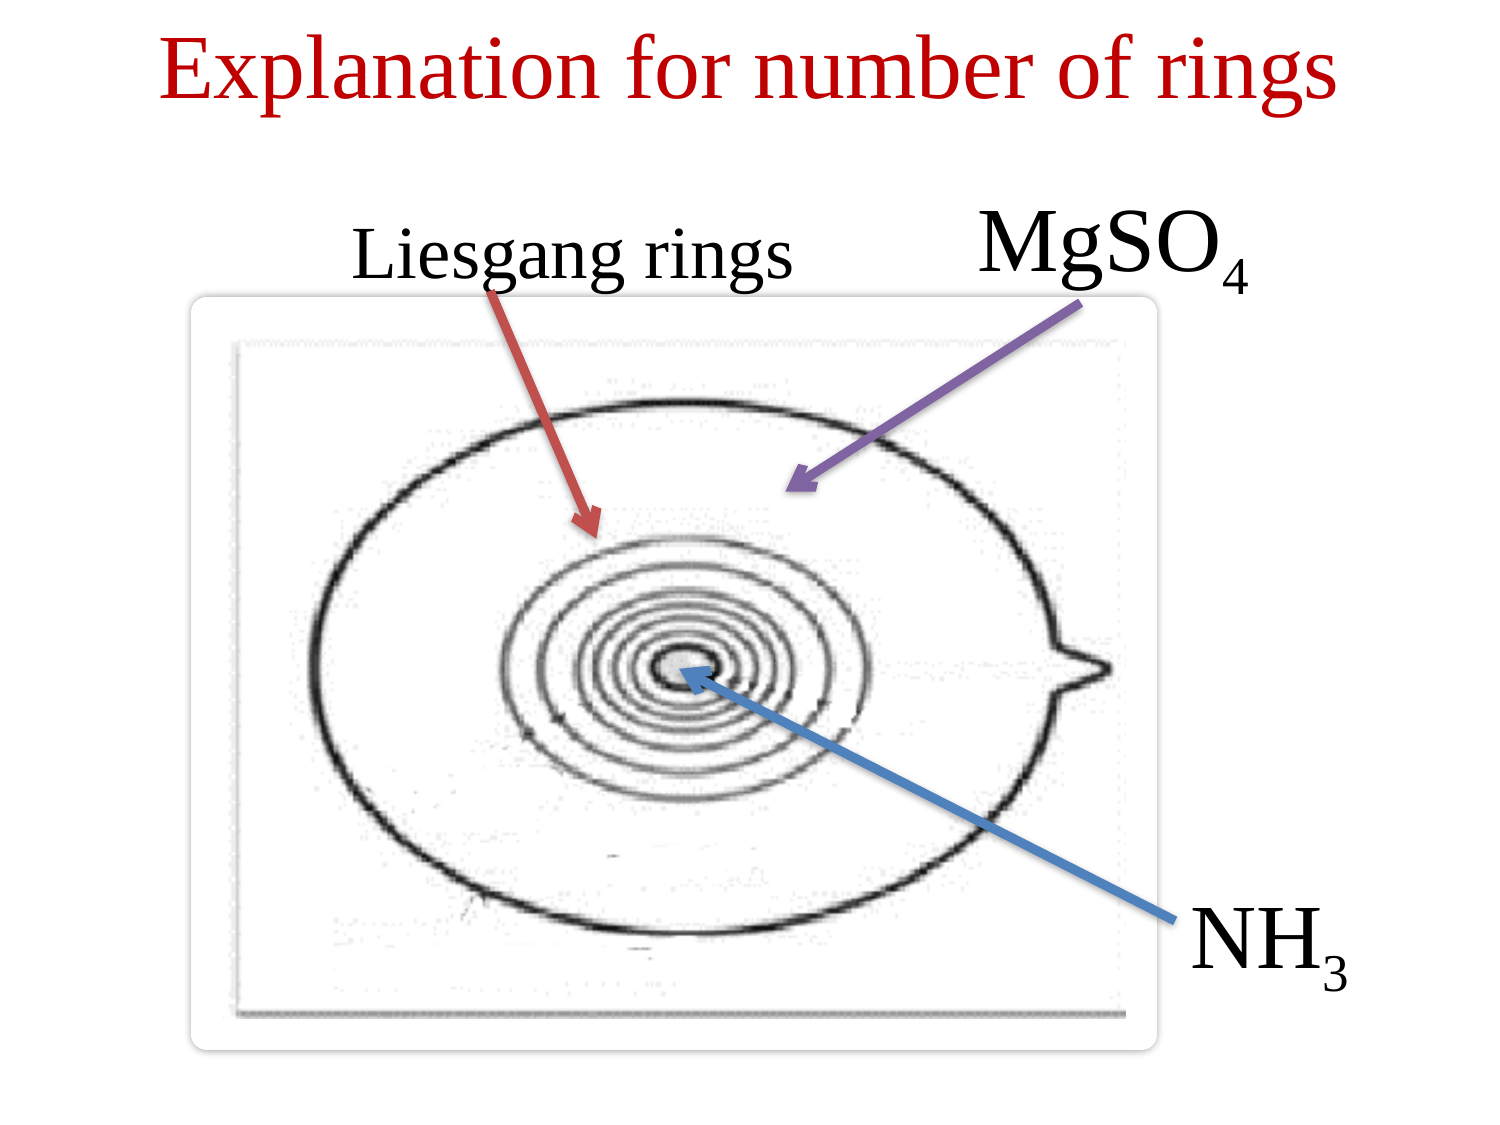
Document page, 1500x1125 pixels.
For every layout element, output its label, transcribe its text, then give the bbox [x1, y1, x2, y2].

text_box NH3 [1175, 869, 1393, 1010]
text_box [489, 290, 597, 539]
text_box Explanation for number of rings [0, 0, 1500, 125]
text_box Liesgang rings [336, 196, 880, 301]
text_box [678, 668, 1176, 922]
picture [222, 327, 1127, 1020]
text_box MgSO4 [962, 172, 1304, 313]
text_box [785, 302, 1081, 492]
